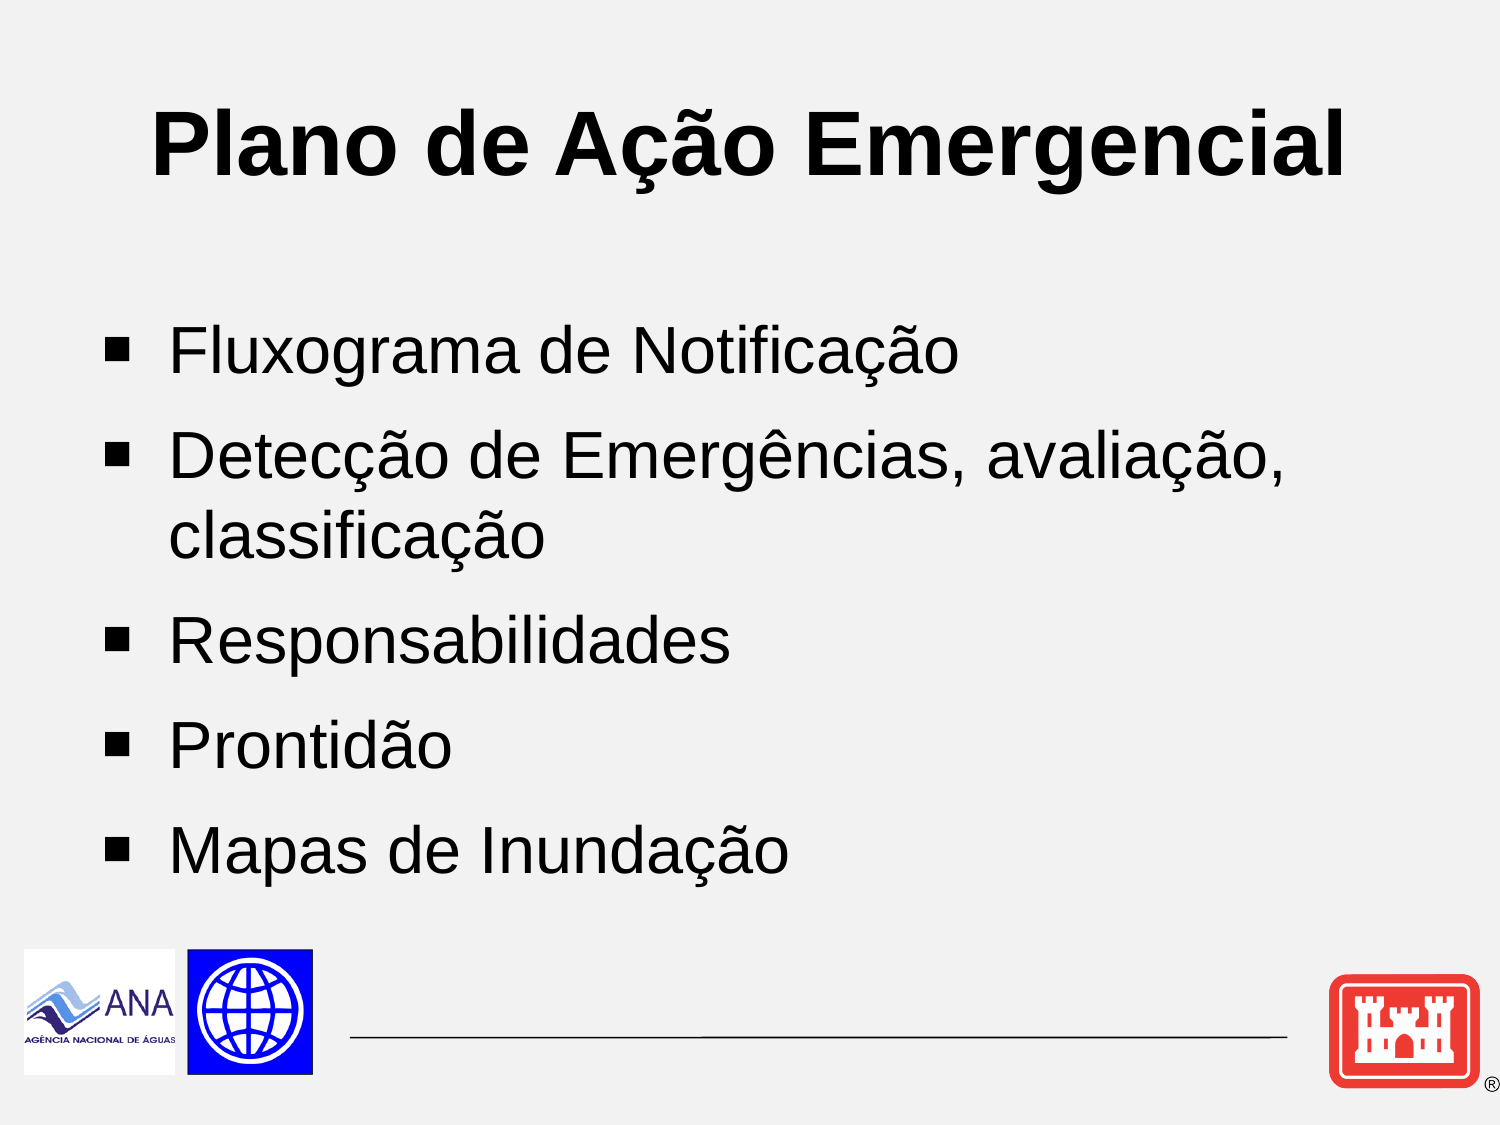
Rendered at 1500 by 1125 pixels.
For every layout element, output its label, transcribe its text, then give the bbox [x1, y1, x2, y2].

list Fluxograma de Notificação Detecção de Emergências, avaliação, classificação Responsabilidades Prontidão Mapas de Inundação [87, 299, 1438, 963]
picture [24, 949, 175, 1075]
title Plano de Ação Emergencial [74, 44, 1426, 233]
picture [187, 963, 313, 1075]
picture [1329, 974, 1500, 1092]
